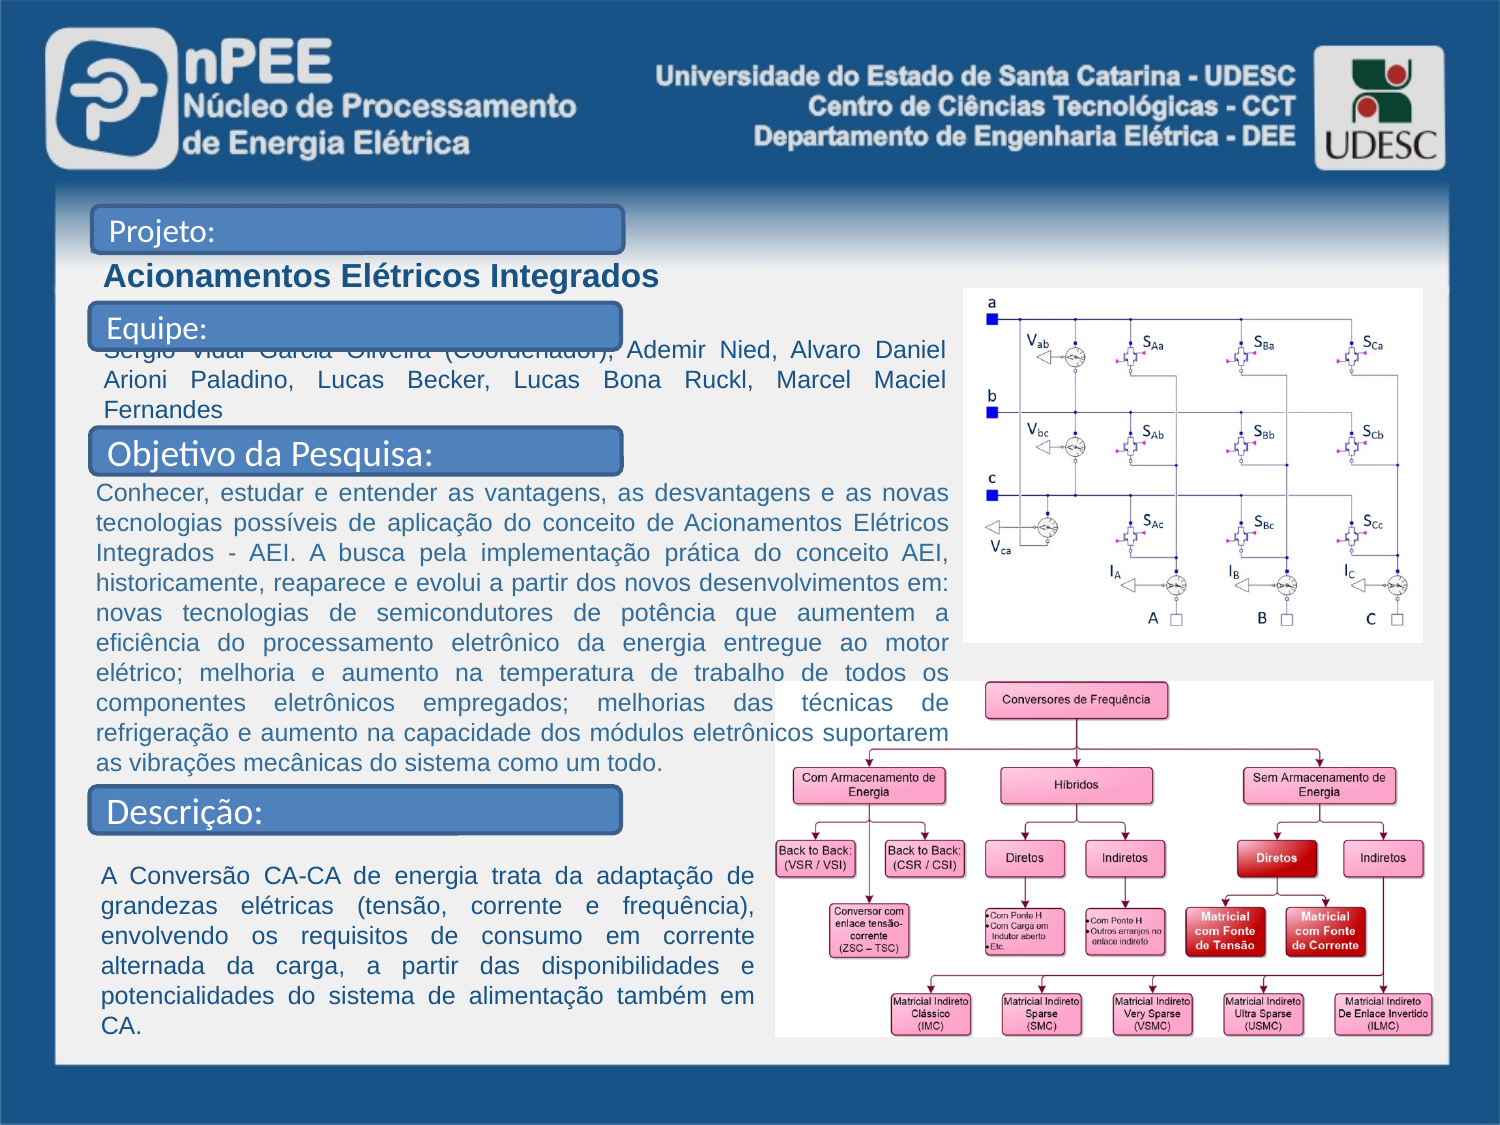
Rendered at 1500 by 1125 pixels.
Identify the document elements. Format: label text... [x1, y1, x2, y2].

text_box Projeto: [89, 203, 626, 256]
text_box Conhecer, estudar e entender as vantagens, as desvantagens e as novas tecnologias possíveis de aplicação do conceito de Acionamentos Elétricos Integrados - AEI. A busca pela implementação prática do conceito AEI, historicamente, reaparece e evolui a partir dos novos desenvolvimentos em: novas tecnologias de semicondutores de potência que aumentem a eficiência do processamento eletrônico da energia entregue ao motor elétrico; melhoria e aumento na temperatura de trabalho de todos os componentes eletrônicos empregados; melhorias das técnicas de refrigeração e aumento na capacidade dos módulos eletrônicos suportarem as vibrações mecânicas do sistema como um todo. [81, 484, 966, 769]
text_box Sérgio Vidal Garcia Oliveira (Coordenador), Ademir Nied, Alvaro Daniel Arioni Paladino, Lucas Becker, Lucas Bona Ruckl, Marcel Maciel Fernandes [88, 349, 957, 433]
text_box Equipe: [87, 300, 624, 352]
title Acionamentos Elétricos Integrados [87, 246, 1495, 303]
text_box Objetivo da Pesquisa: [88, 425, 624, 477]
text_box Descrição: [87, 784, 624, 836]
picture [0, 0, 1500, 1125]
text_box A Conversão CA-CA de energia trata da adaptação de grandezas elétricas (tensão, corrente e frequência), envolvendo os requisitos de consumo em corrente alternada da carga, a partir das disponibilidades e potencialidades do sistema de alimentação também em CA. [86, 849, 772, 1050]
